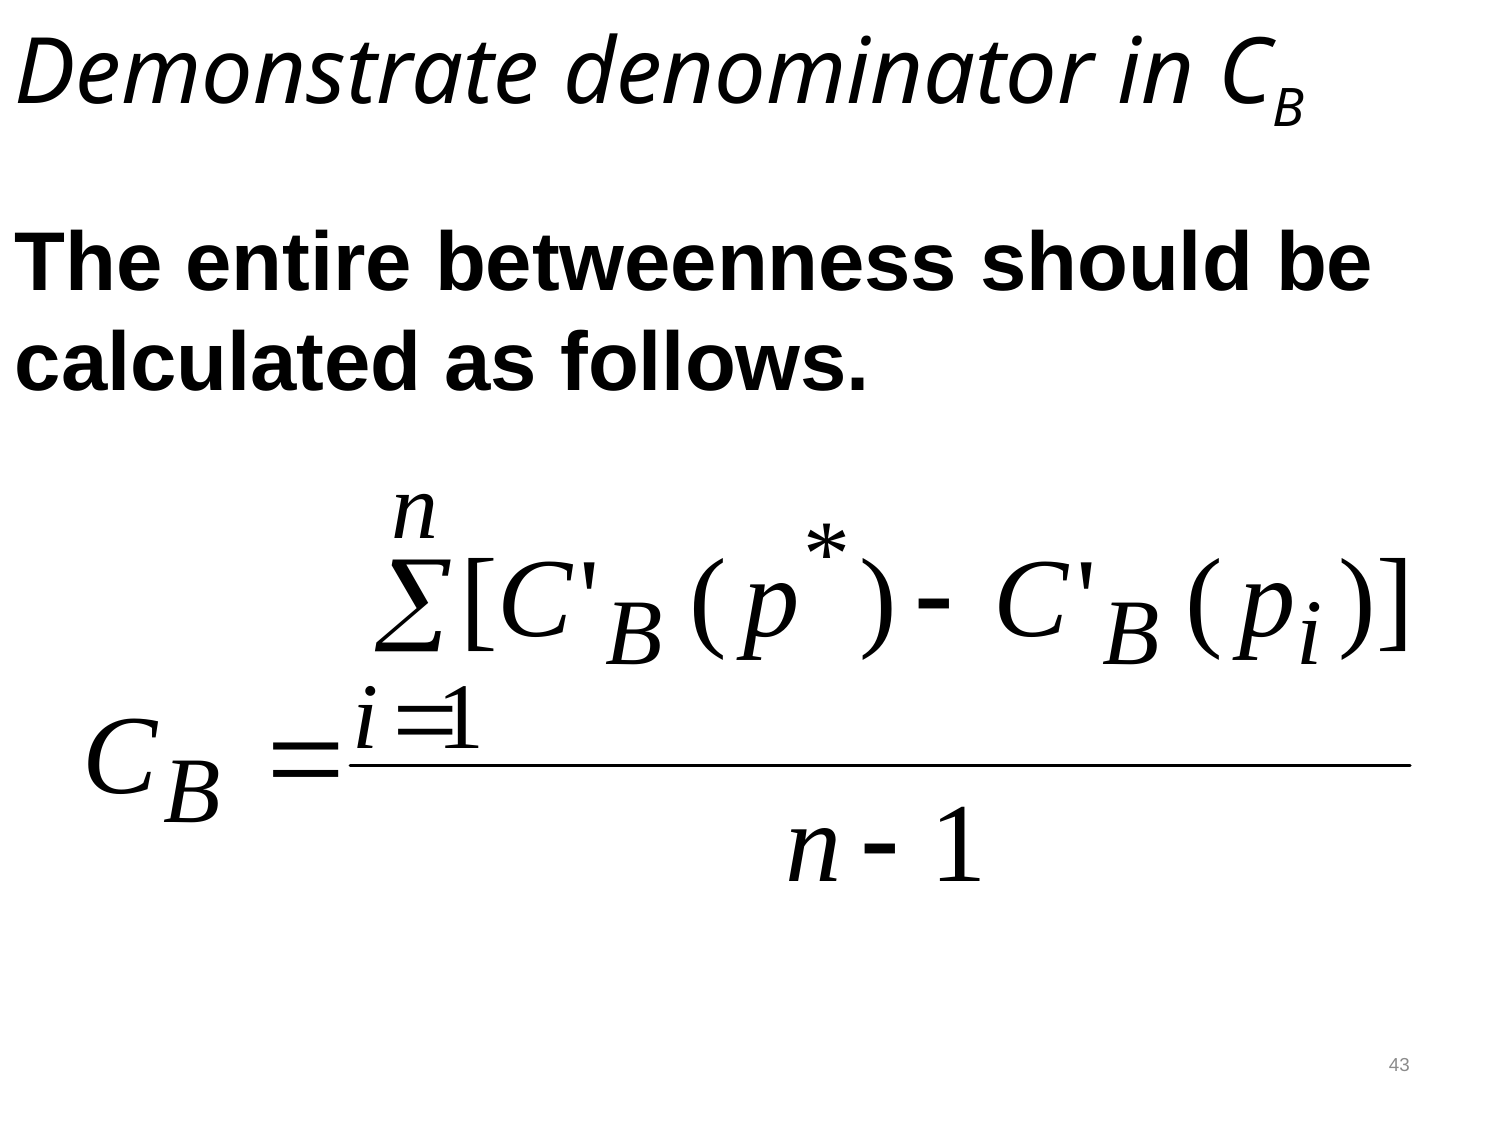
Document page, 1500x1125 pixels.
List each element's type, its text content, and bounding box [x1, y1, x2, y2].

text_box Demonstrate denominator in CB [0, 1, 1500, 150]
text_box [74, 449, 1425, 900]
slide_number 43 [1074, 1024, 1425, 1103]
text_box The entire betweenness should be calculated as follows. [0, 199, 1500, 415]
